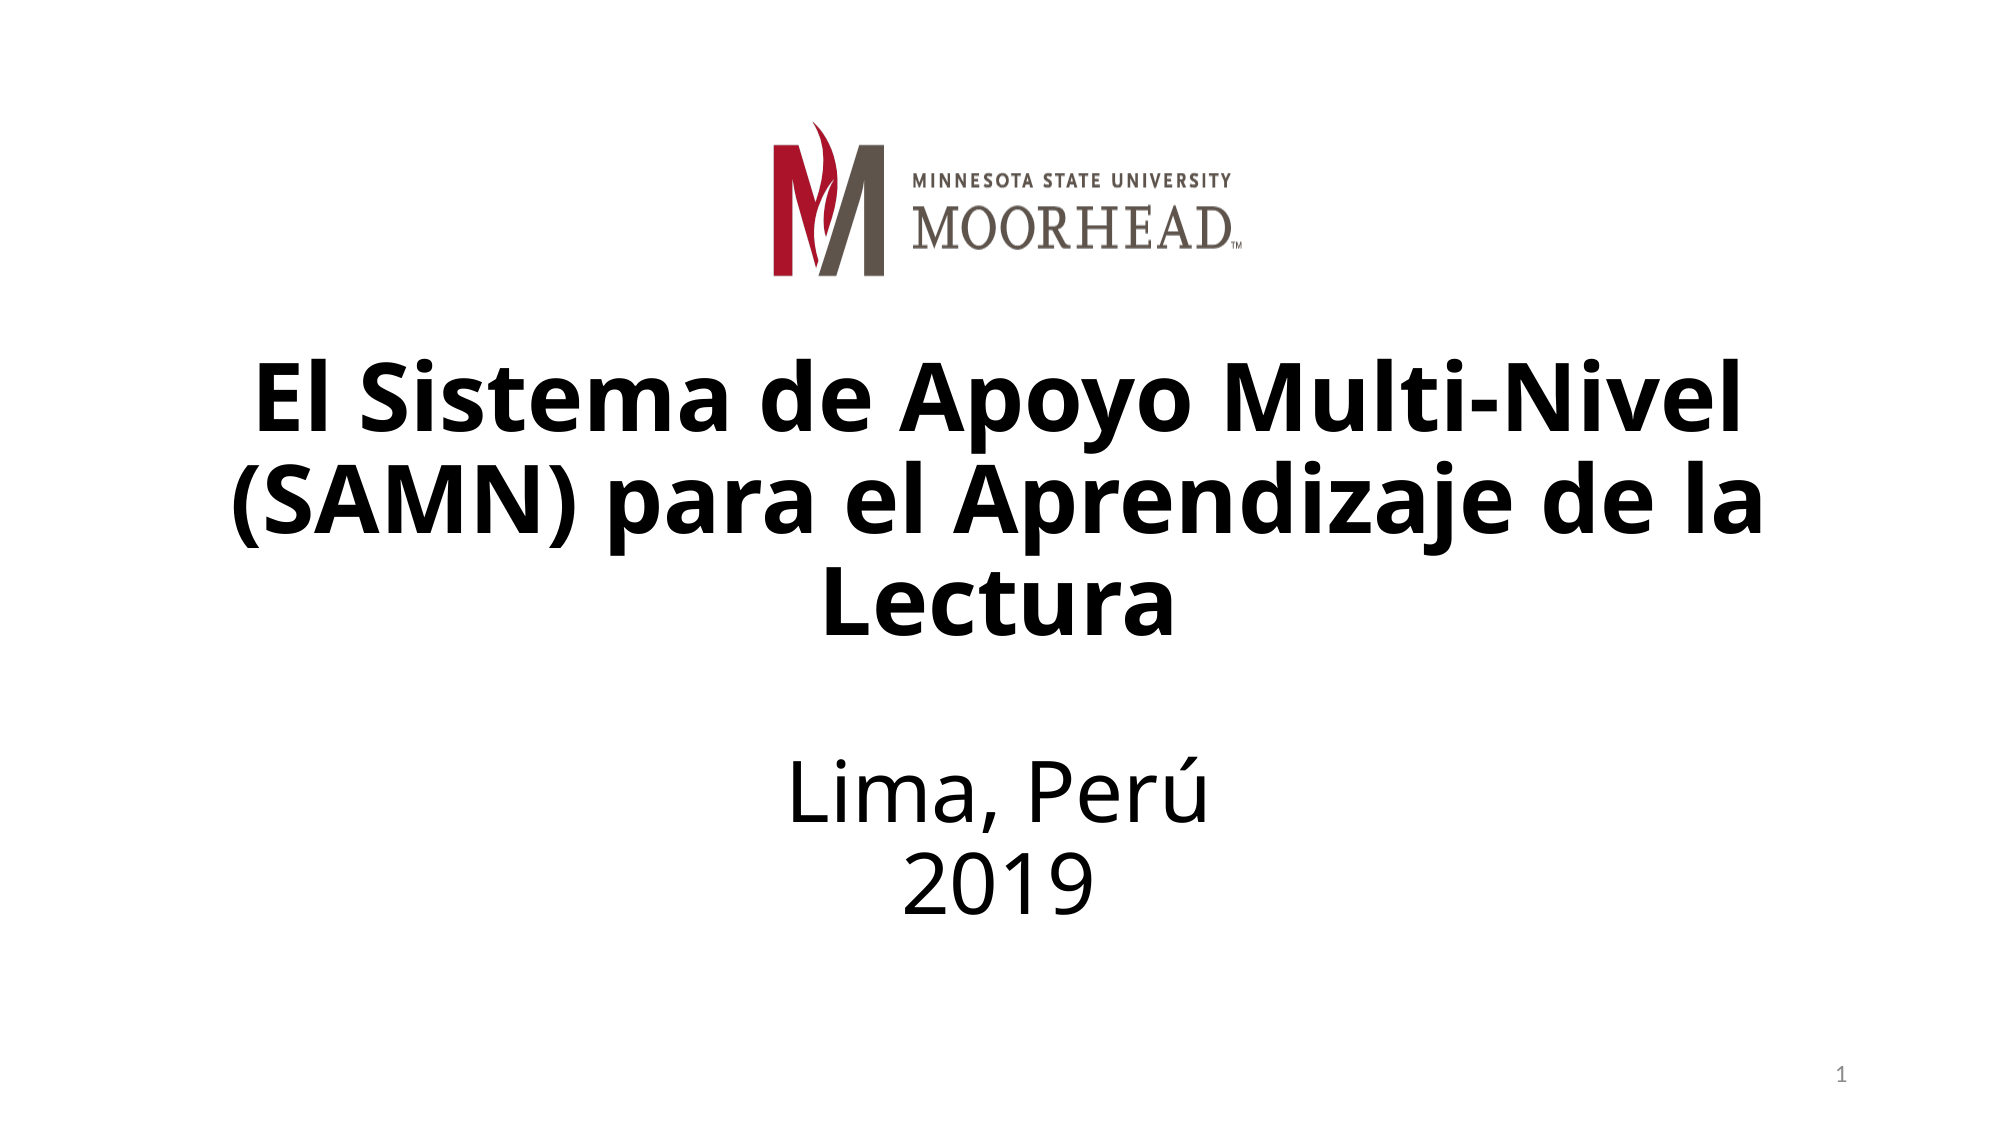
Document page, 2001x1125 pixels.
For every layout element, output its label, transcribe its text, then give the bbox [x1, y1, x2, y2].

title El Sistema de Apoyo Multi-Nivel (SAMN) para el Aprendizaje de la Lectura Lima, Perú 2019 [65, 339, 1932, 1043]
picture [715, 82, 1282, 340]
slide_number 1 [1412, 1042, 1863, 1103]
